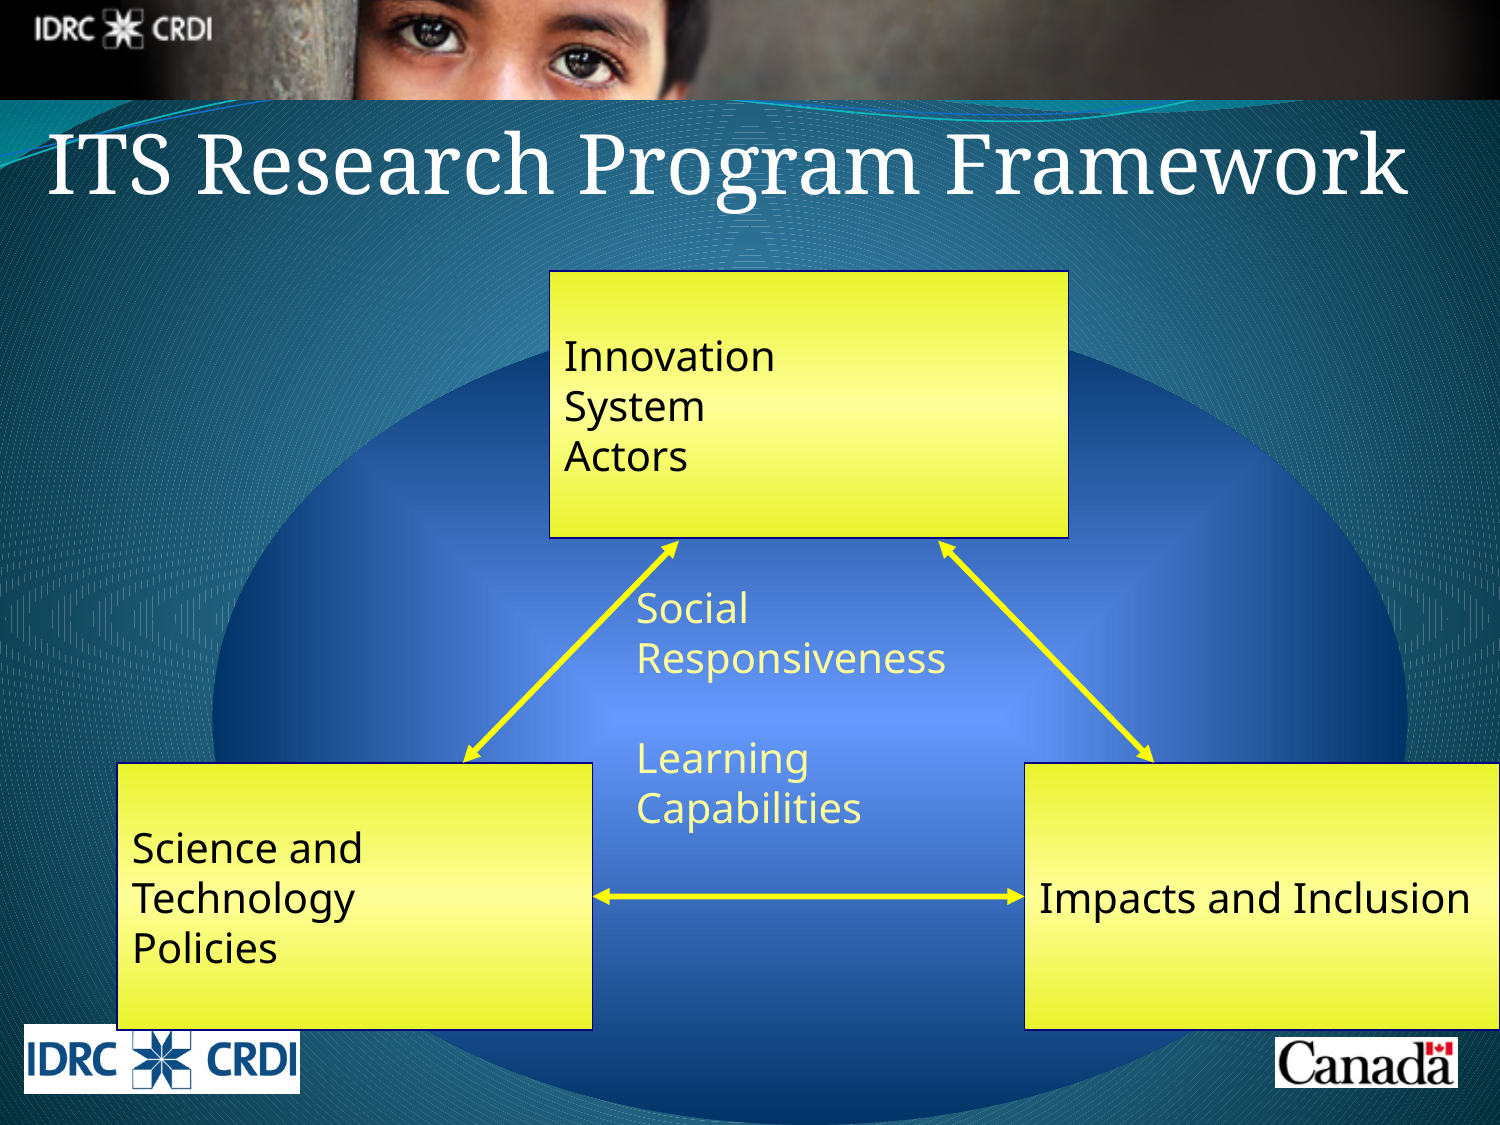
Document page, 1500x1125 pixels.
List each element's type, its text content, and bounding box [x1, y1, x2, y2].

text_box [116, 270, 1500, 1125]
title ITS Research Program Framework [46, 105, 1426, 212]
picture [0, 0, 1500, 101]
picture [24, 1024, 112, 1094]
